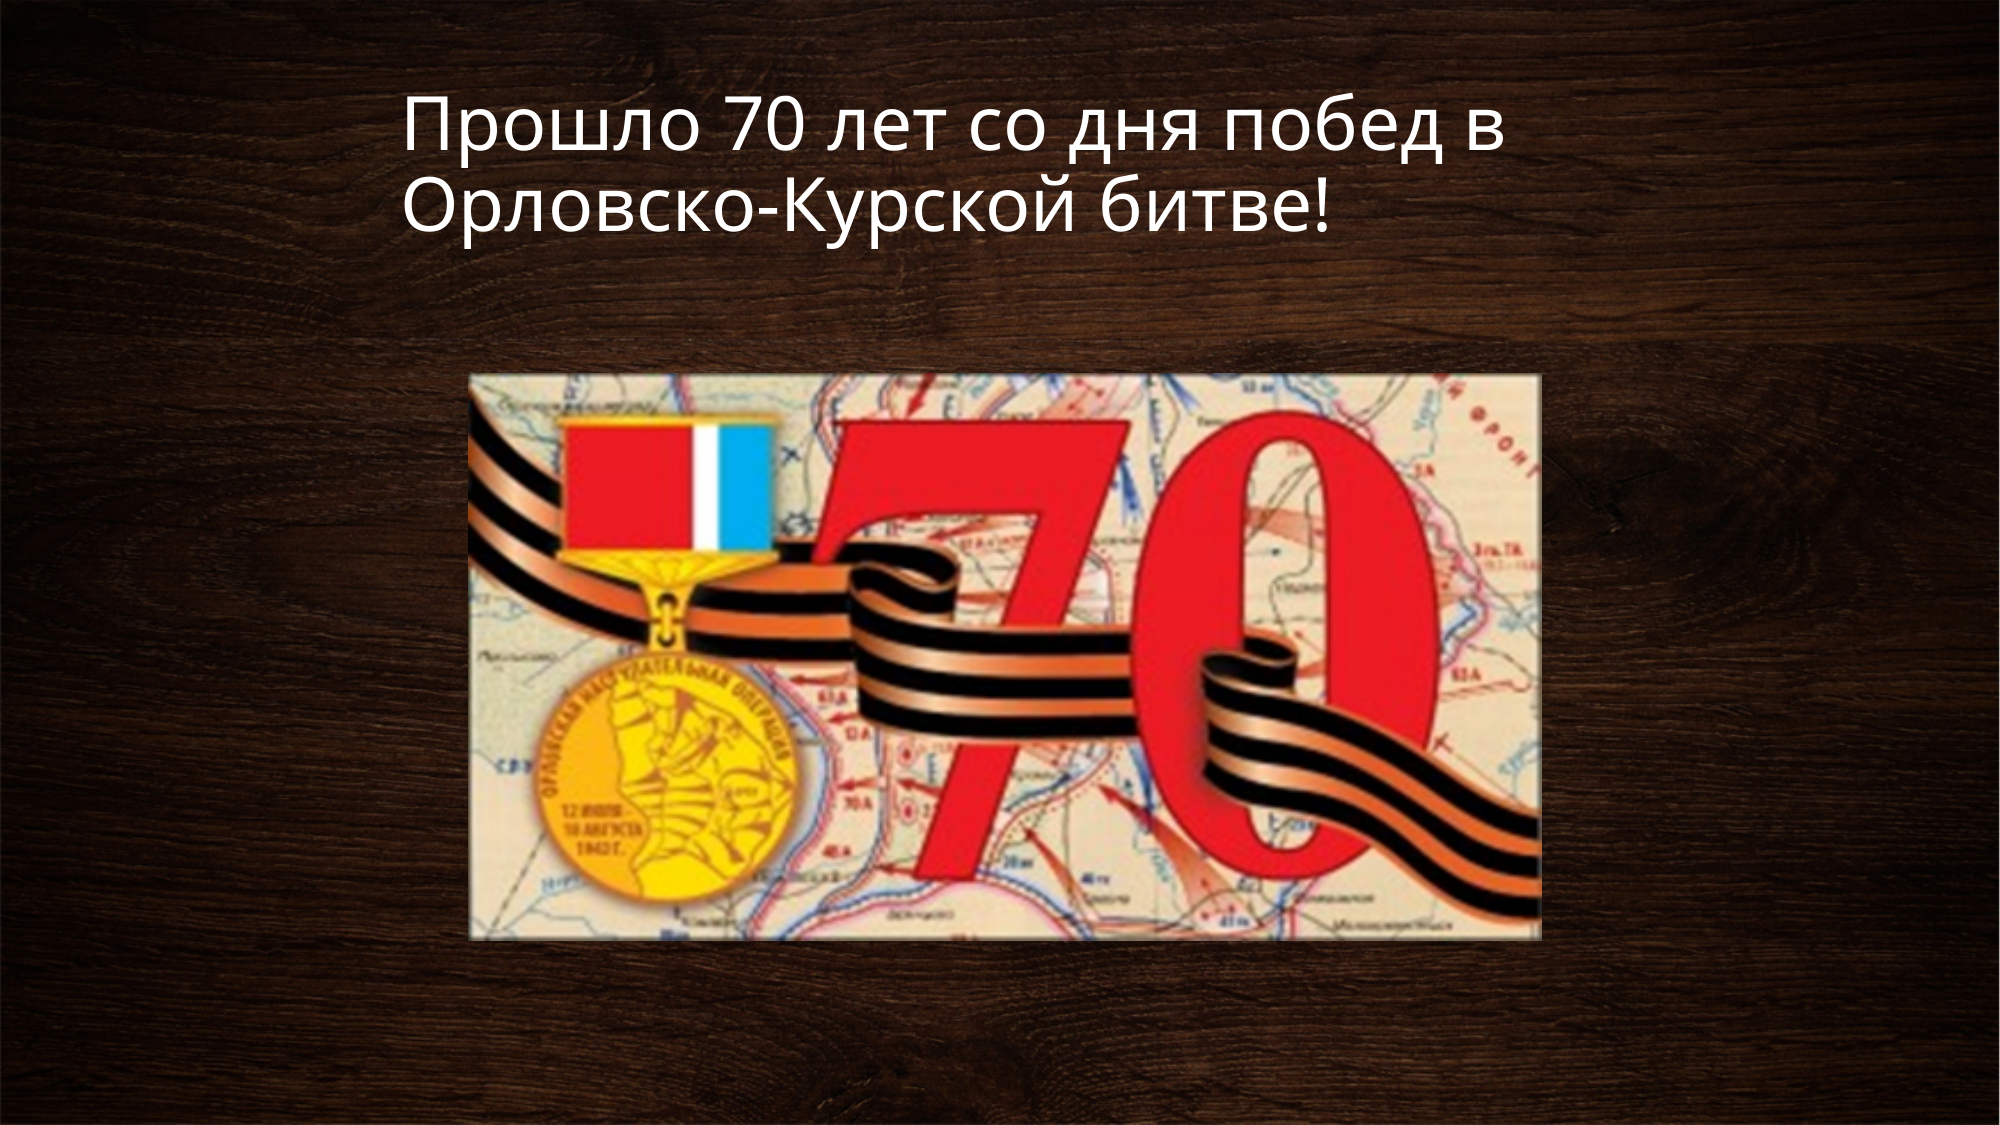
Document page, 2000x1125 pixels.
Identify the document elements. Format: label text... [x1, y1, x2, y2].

text_box Прошло 70 лет со дня побед в Орловско-Курской битве! [385, 78, 1638, 255]
picture [0, 0, 2000, 1125]
